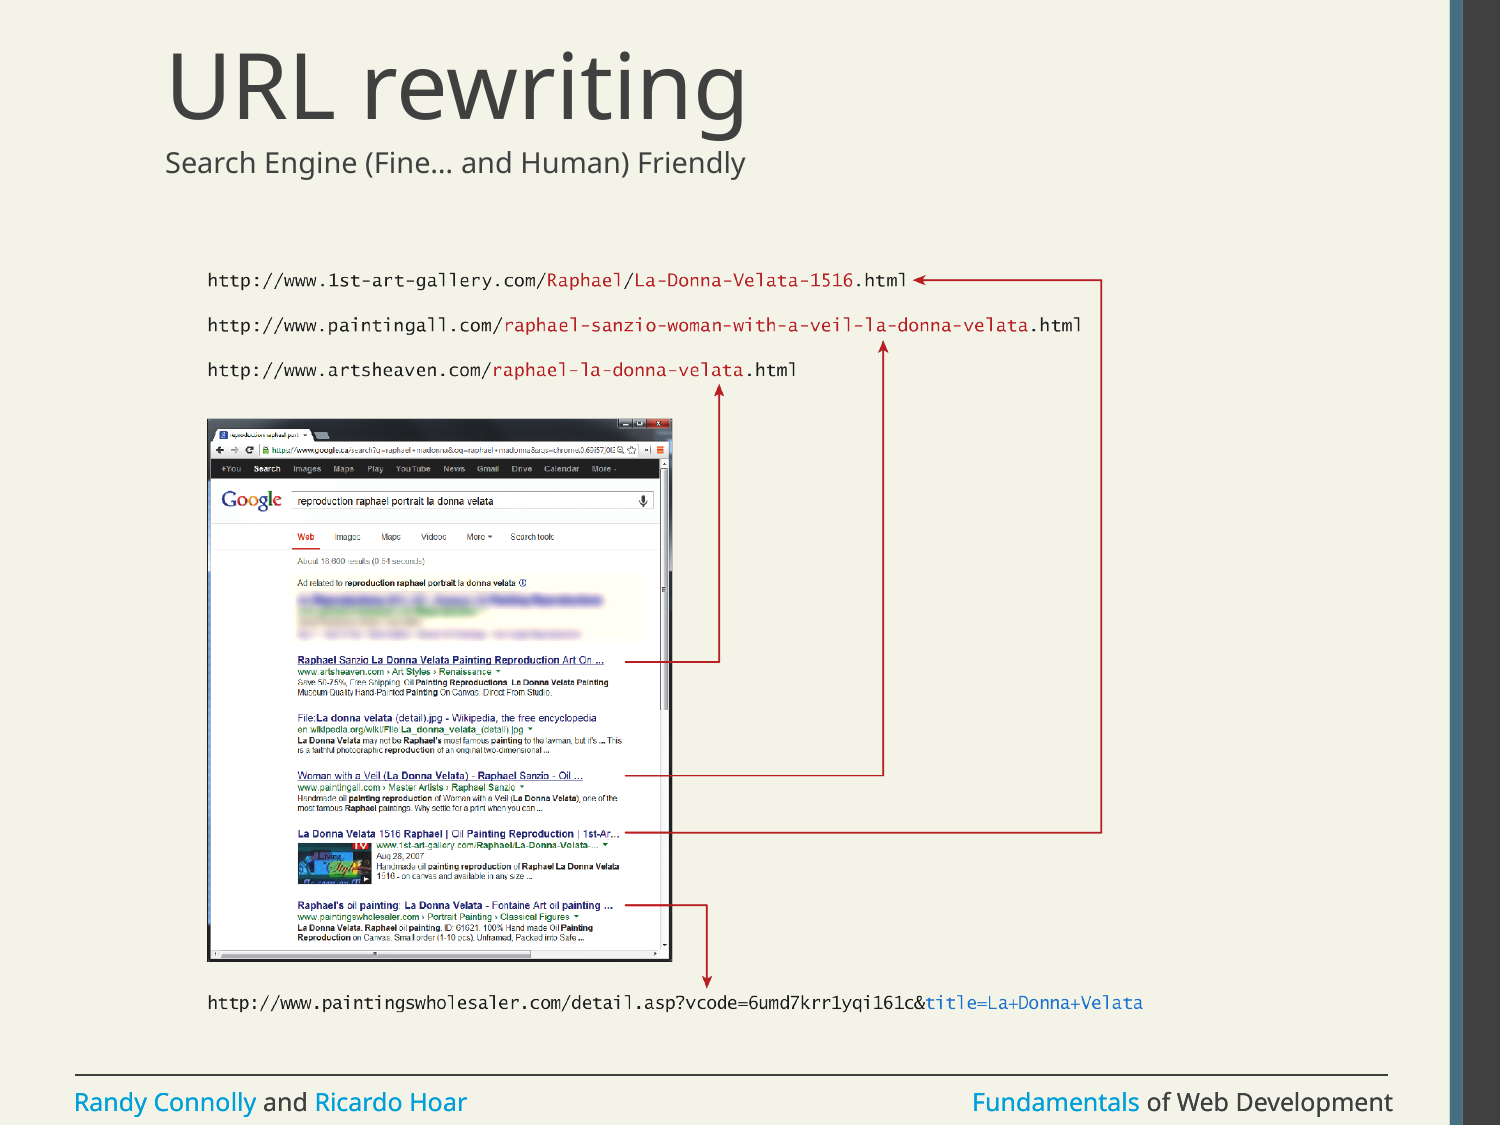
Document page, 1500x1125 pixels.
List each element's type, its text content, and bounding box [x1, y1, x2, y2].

title URL rewriting [150, 20, 1425, 188]
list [149, 269, 1201, 1013]
list Search Engine (Fine… and Human) Friendly [150, 137, 1200, 188]
